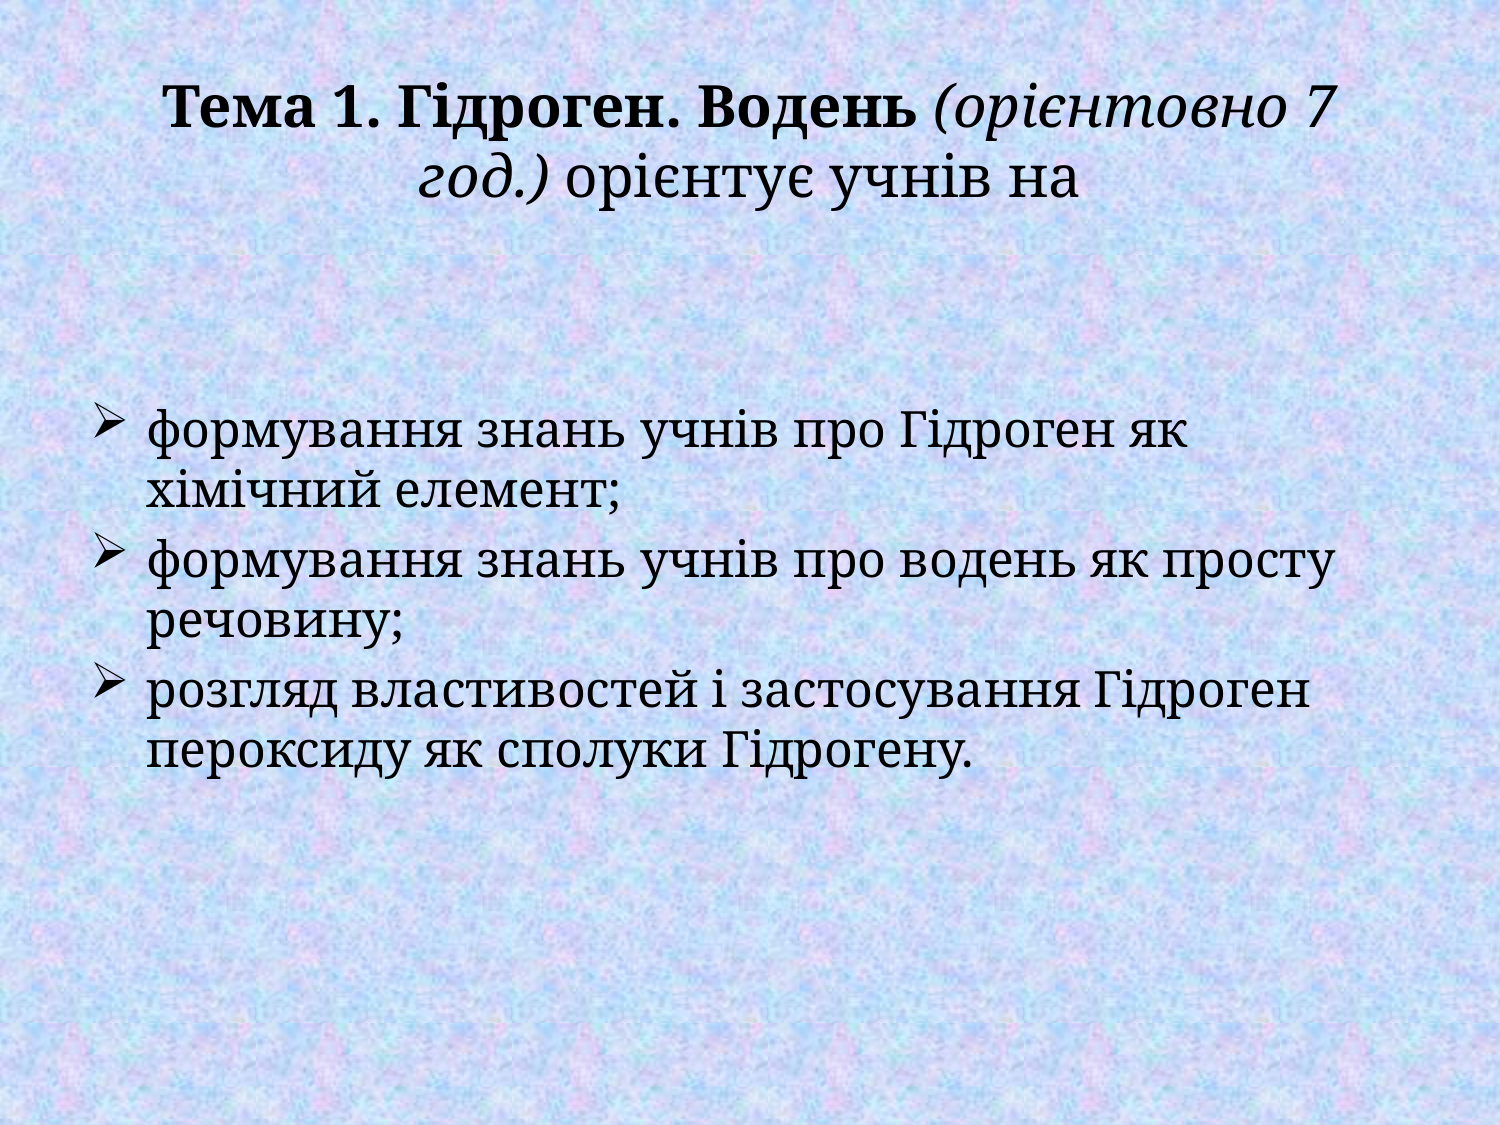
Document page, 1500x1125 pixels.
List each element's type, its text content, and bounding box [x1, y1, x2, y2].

list формування знань учнів про Гідроген як хімічний елемент; формування знань учнів про водень як просту речовину; розгляд властивостей і застосування Гідроген пероксиду як сполуки Гідрогену. [75, 262, 1425, 1005]
picture [0, 0, 1500, 1125]
title Тема 1. Гідроген. Водень (орієнтовно 7 год.) орієнтує учнів на [75, 45, 1425, 233]
